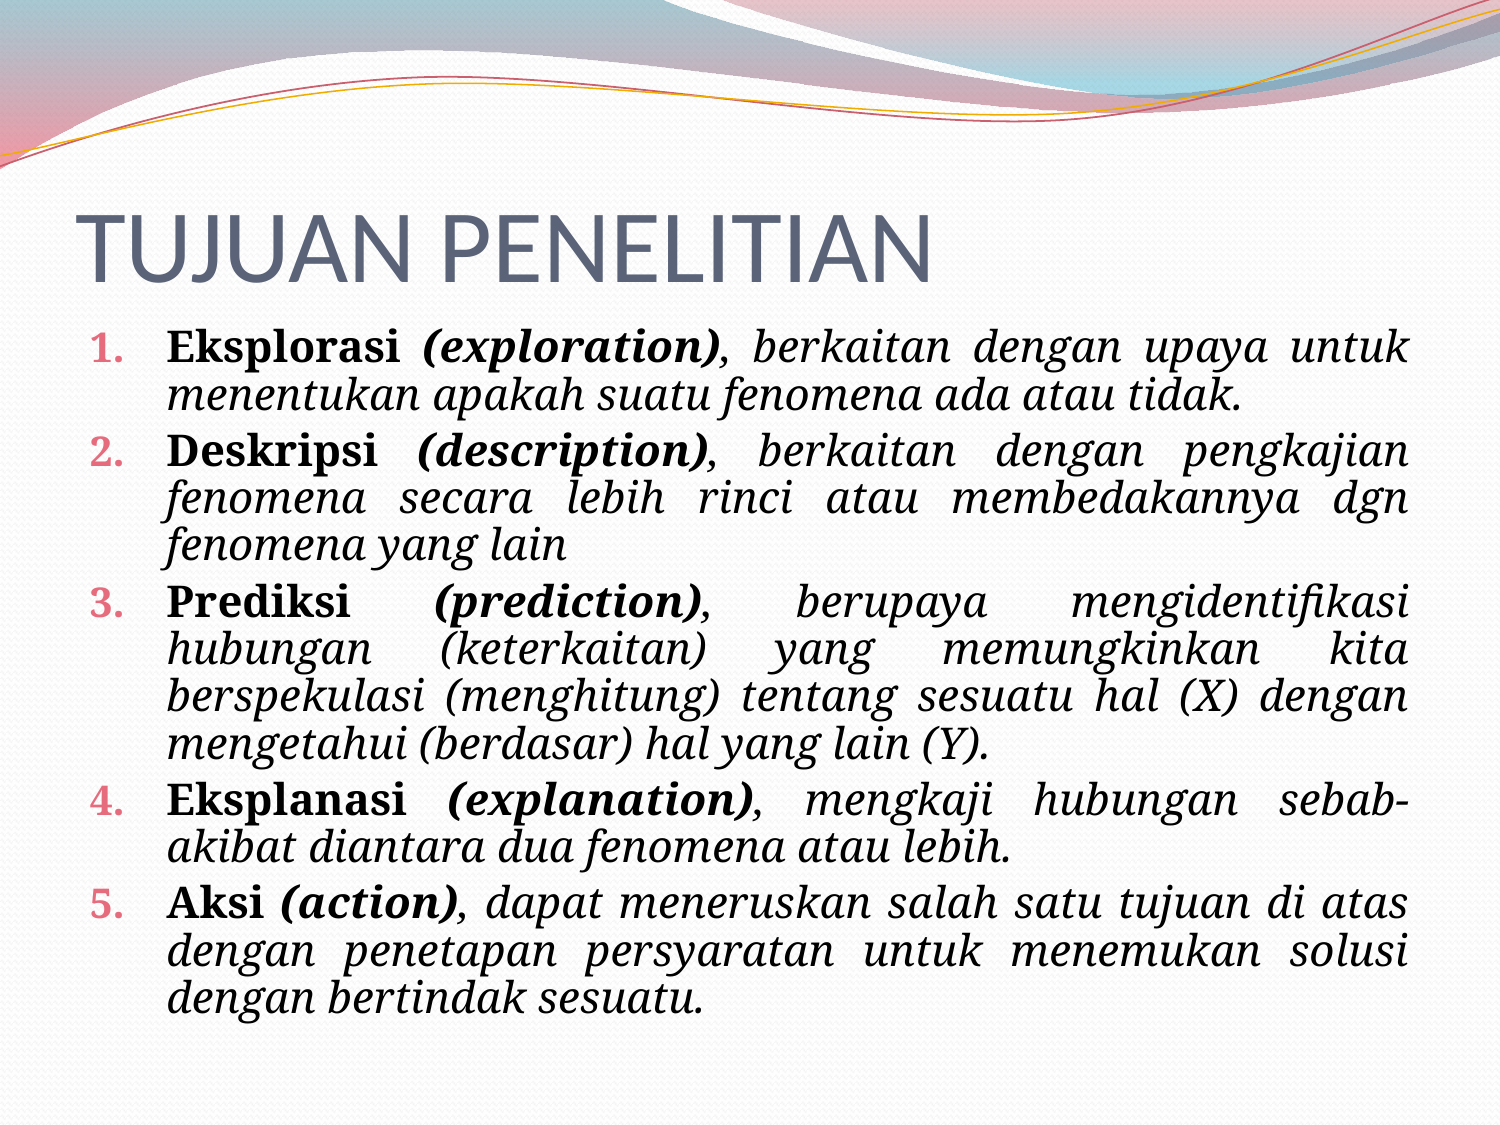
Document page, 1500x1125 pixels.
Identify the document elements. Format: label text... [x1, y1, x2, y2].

title TUJUAN PENELITIAN [75, 115, 1425, 303]
list Eksplorasi (exploration), berkaitan dengan upaya untuk menentukan apakah suatu fenomena ada atau tidak. Deskripsi (description), berkaitan dengan pengkajian fenomena secara lebih rinci atau membedakannya dgn fenomena yang lain Prediksi (prediction), berupaya mengidentifikasi hubungan (keterkaitan) yang memungkinkan kita berspekulasi (menghitung) tentang sesuatu hal (X) dengan mengetahui (berdasar) hal yang lain (Y). Eksplanasi (explanation), mengkaji hubungan sebab-akibat diantara dua fenomena atau lebih. Aksi (action), dapat meneruskan salah satu tujuan di atas dengan penetapan persyaratan untuk menemukan solusi dengan bertindak sesuatu. [75, 317, 1425, 1038]
